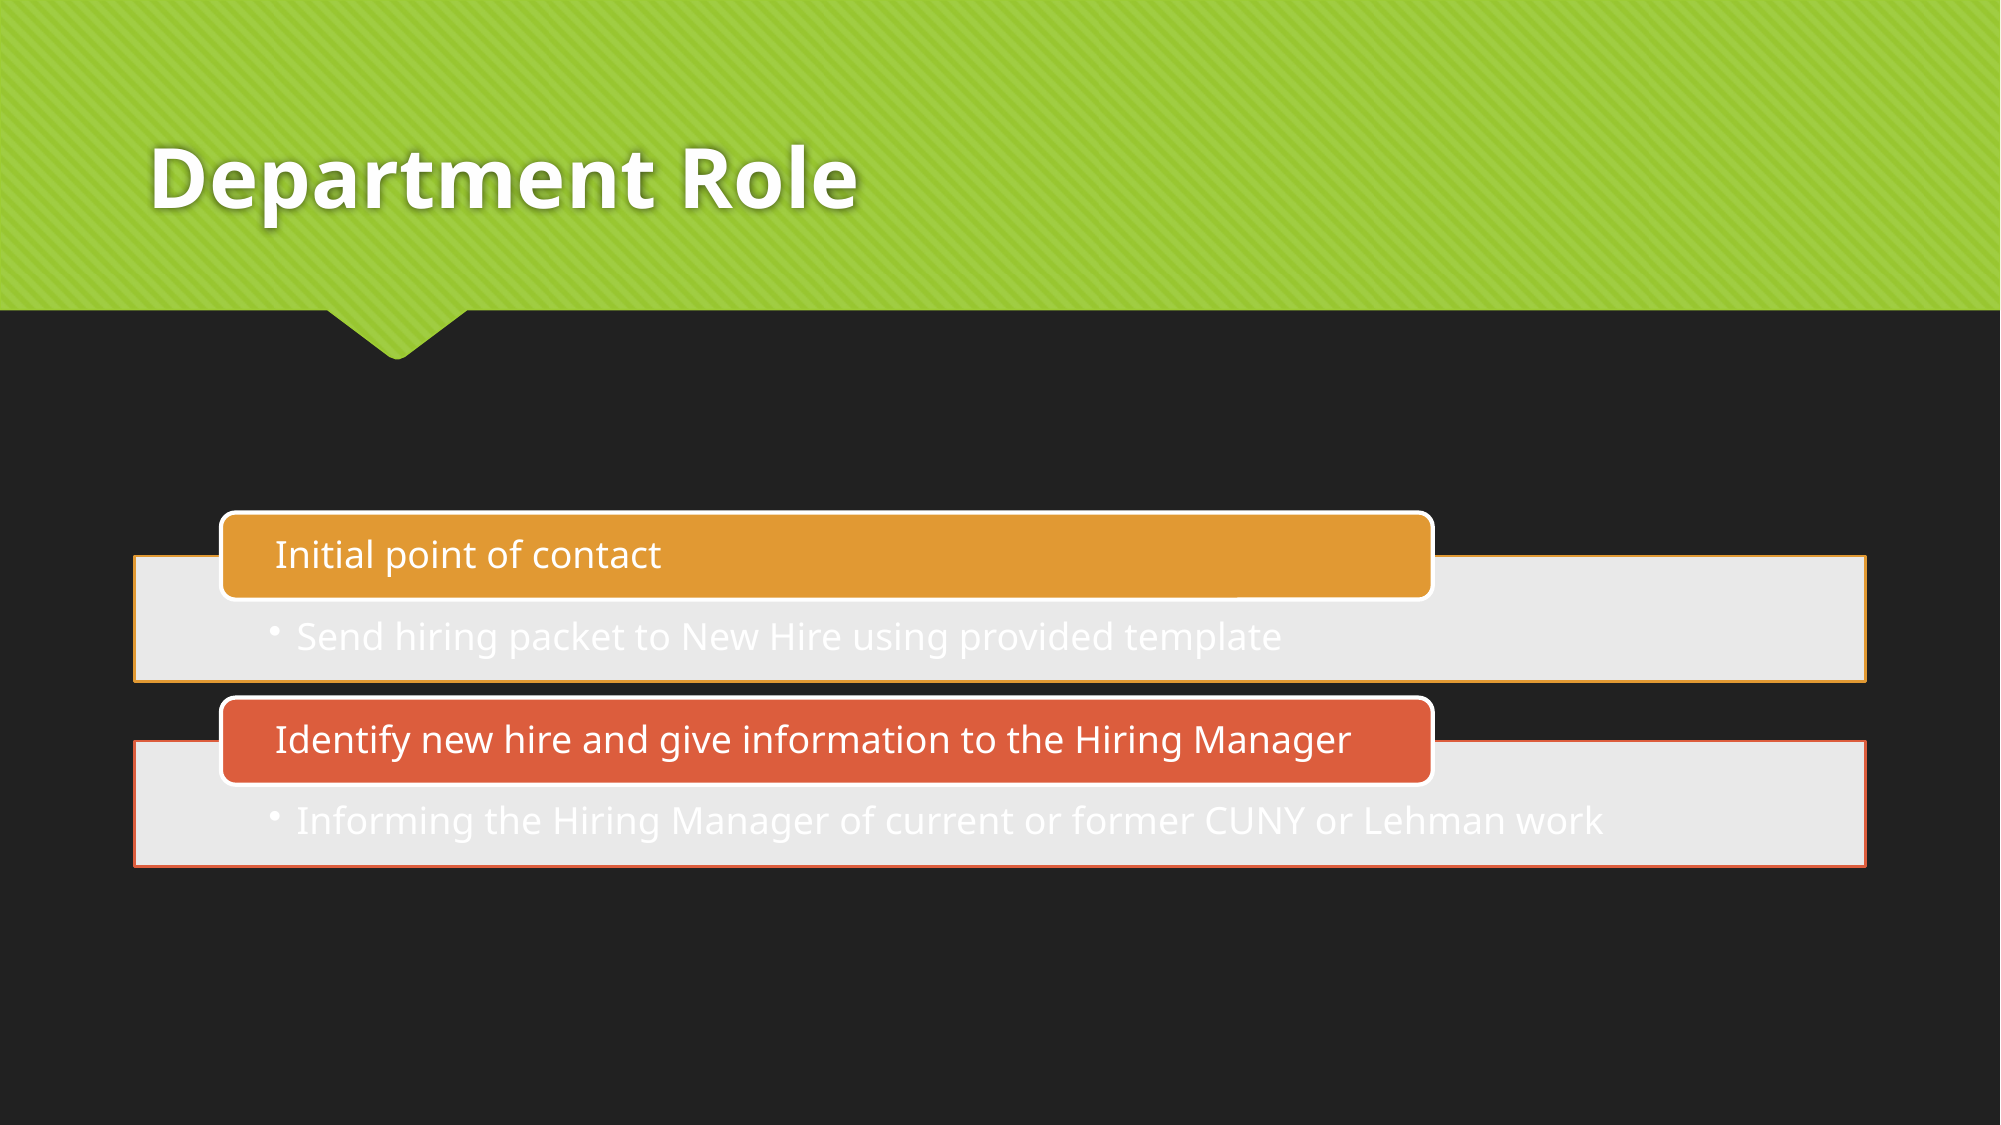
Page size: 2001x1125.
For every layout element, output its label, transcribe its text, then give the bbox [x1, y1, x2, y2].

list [134, 417, 1866, 962]
title Department Role [132, 73, 1868, 233]
